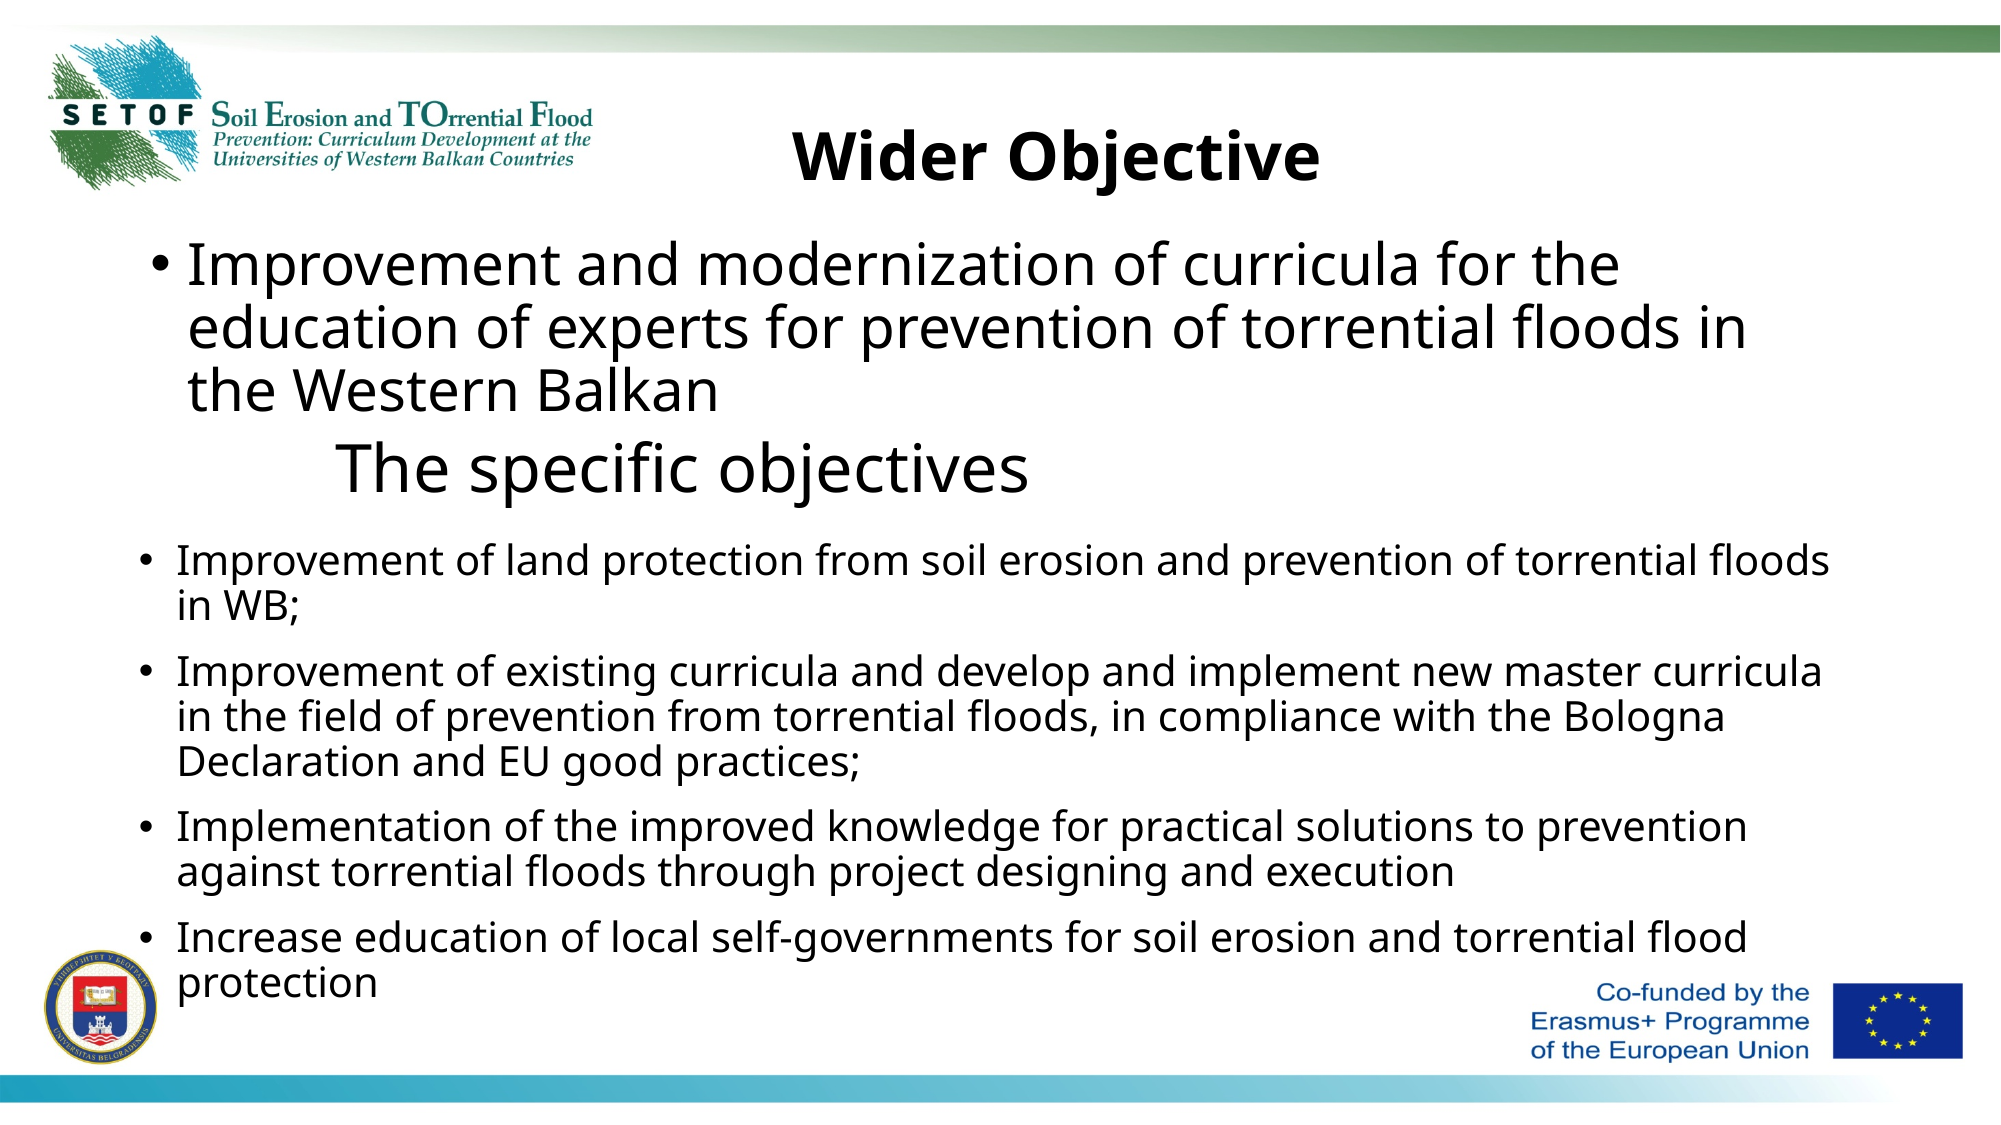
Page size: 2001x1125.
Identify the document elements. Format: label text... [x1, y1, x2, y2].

list Improvement of land protection from soil erosion and prevention of torrential floods in WB; Improvement of existing curricula and develop and implement new master curricula in the field of prevention from torrential floods, in compliance with the Bologna Declaration and EU good practices; Implementation of the improved knowledge for practical solutions to prevention against torrential floods through project designing and execution Increase education of local self-governments for soil erosion and torrential flood protection [123, 531, 1850, 924]
title The specific objectives [319, 418, 1565, 525]
picture [0, 0, 2001, 1125]
text_box Wider Objective [777, 110, 1760, 207]
text_box Improvement and modernization of curricula for the education of experts for prevention of torrential floods in the Western Balkan [135, 227, 1861, 374]
